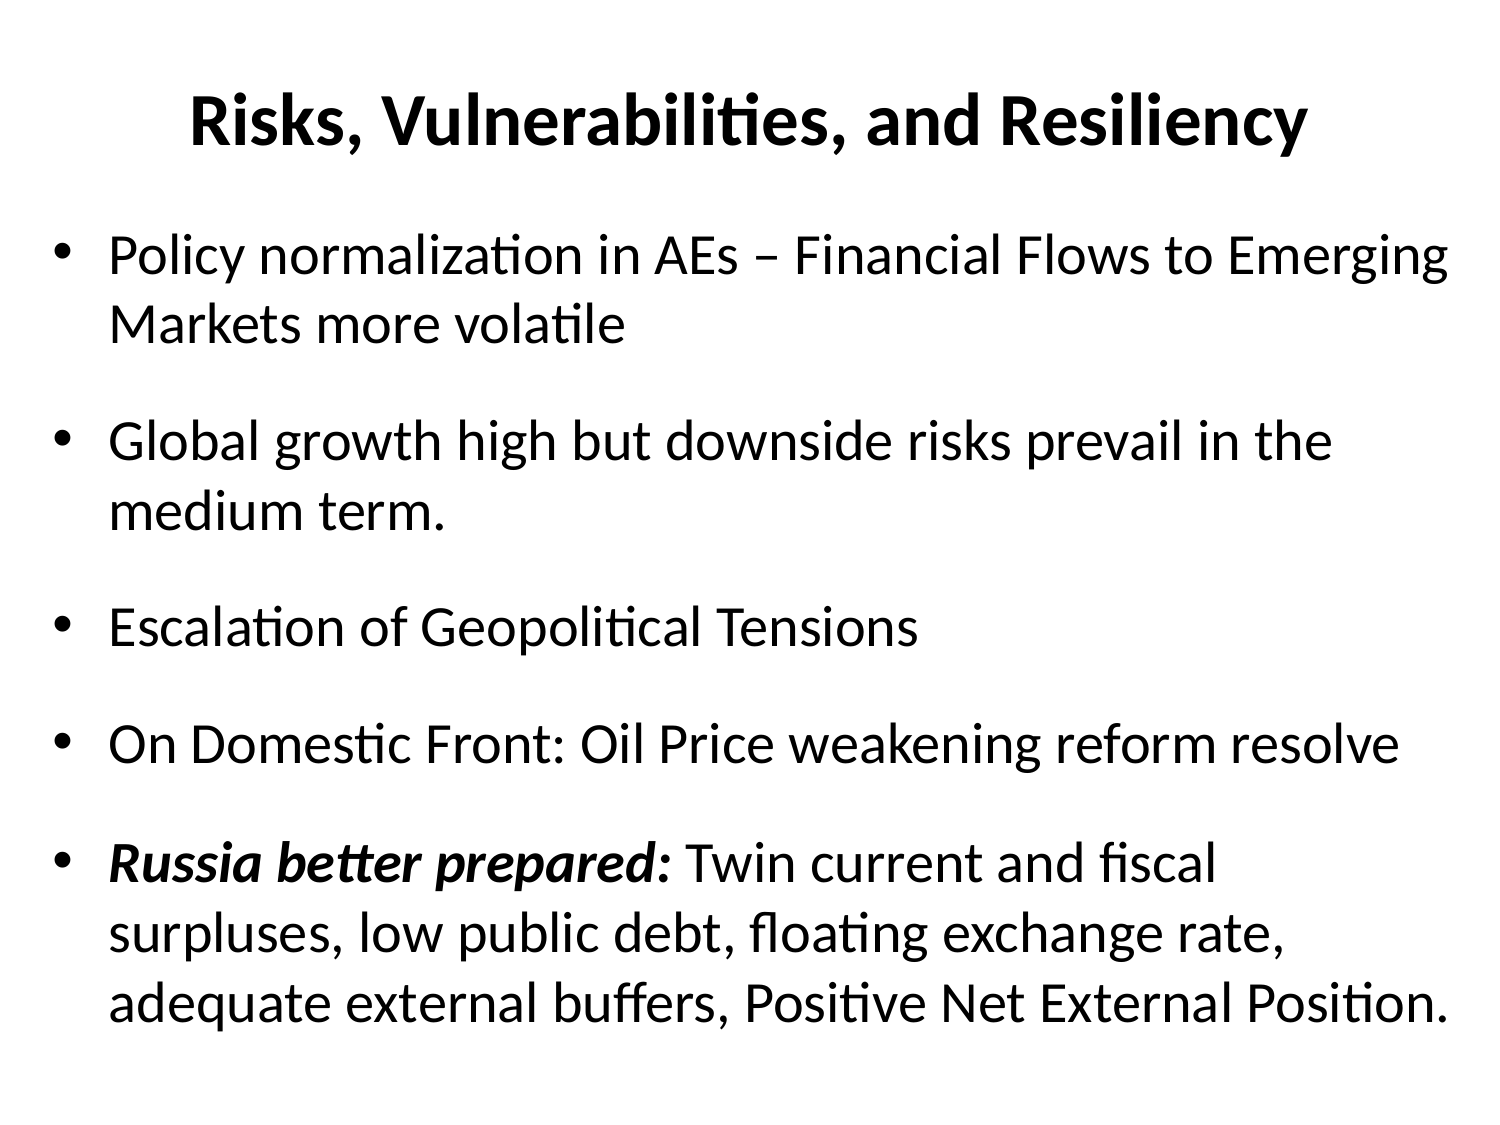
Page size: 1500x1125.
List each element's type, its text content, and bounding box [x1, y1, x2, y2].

list Policy normalization in AEs – Financial Flows to Emerging Markets more volatile Global growth high but downside risks prevail in the medium term. Escalation of Geopolitical Tensions On Domestic Front: Oil Price weakening reform resolve Russia better prepared: Twin current and fiscal surpluses, low public debt, floating exchange rate, adequate external buffers, Positive Net External Position. [37, 208, 1471, 1089]
title Risks, Vulnerabilities, and Resiliency [75, 45, 1425, 186]
